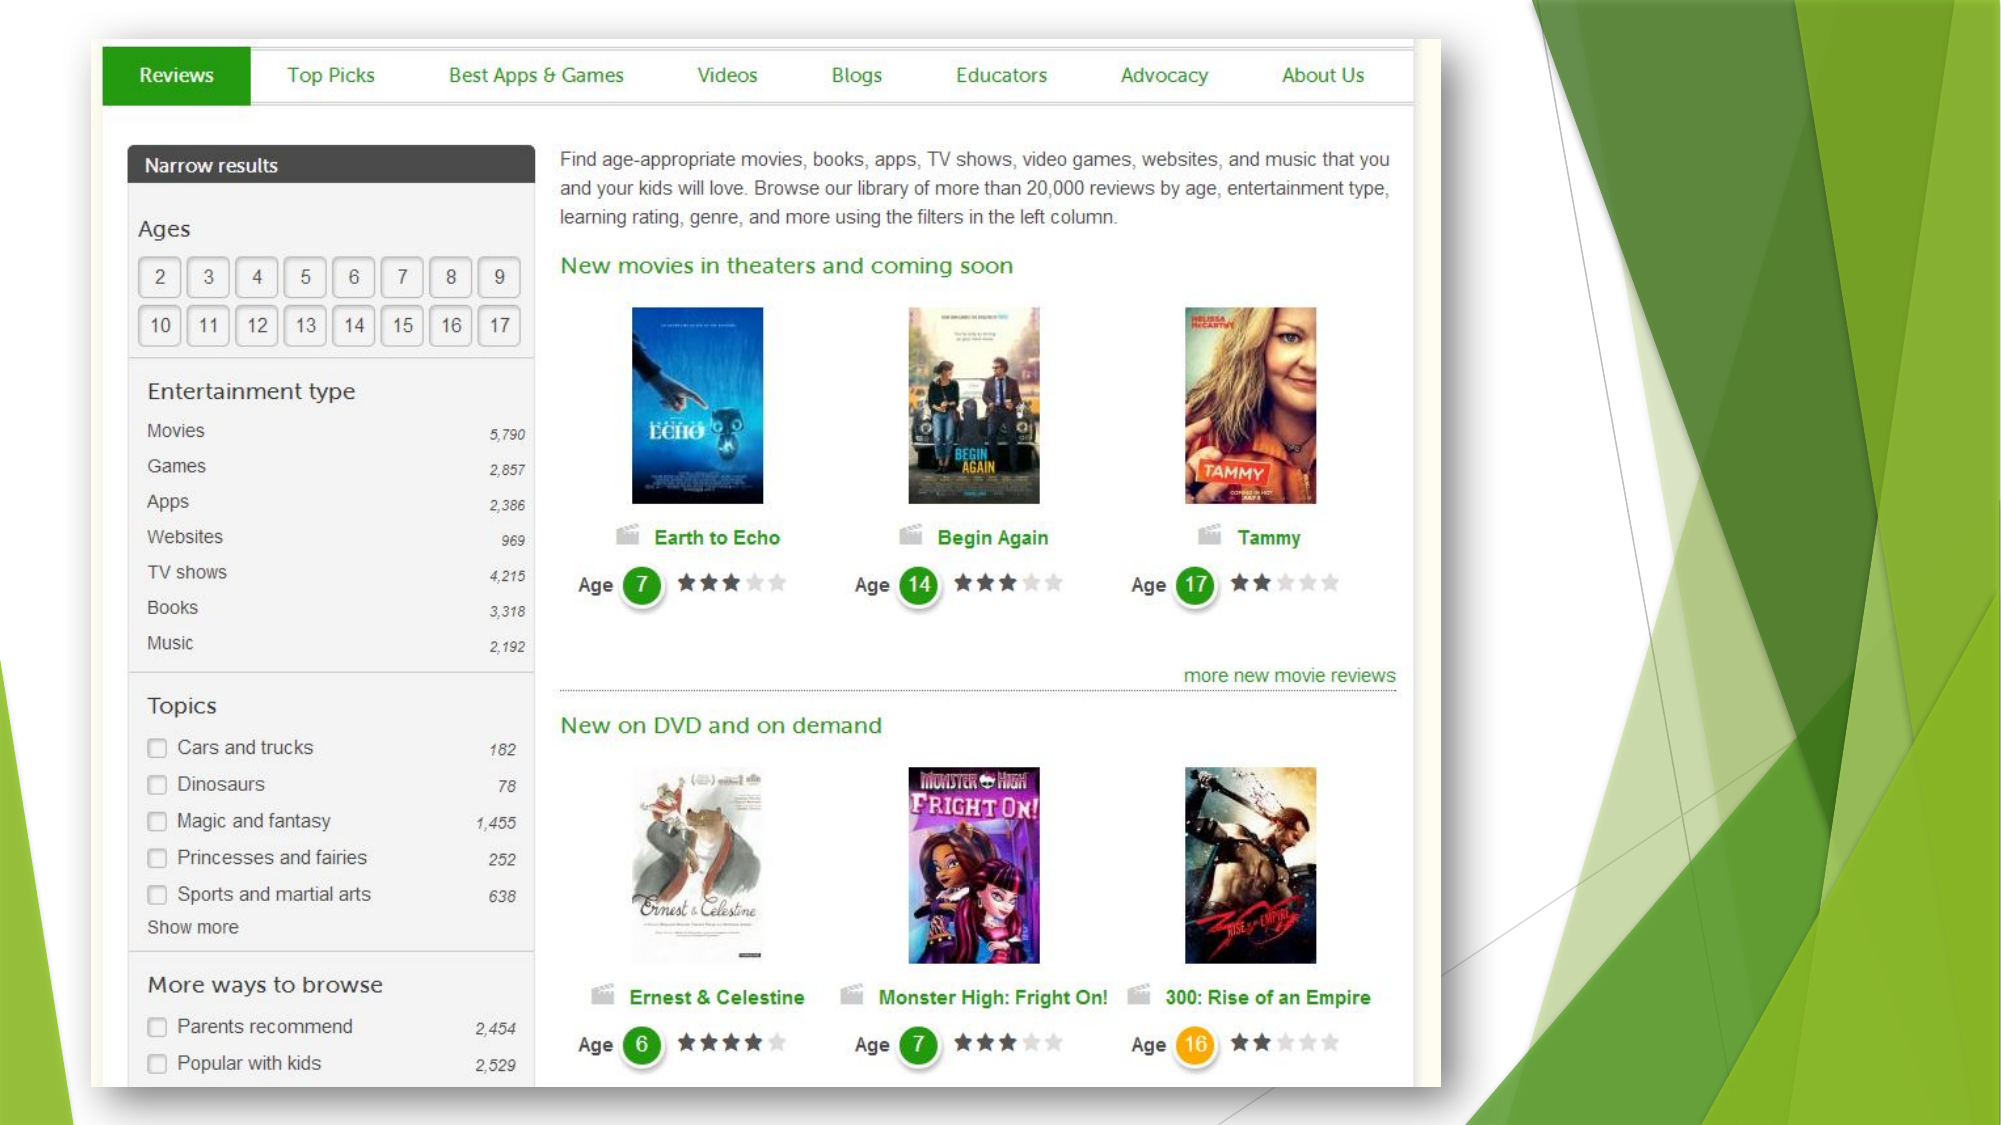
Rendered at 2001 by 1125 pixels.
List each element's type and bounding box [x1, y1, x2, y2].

picture [91, 38, 1441, 1088]
